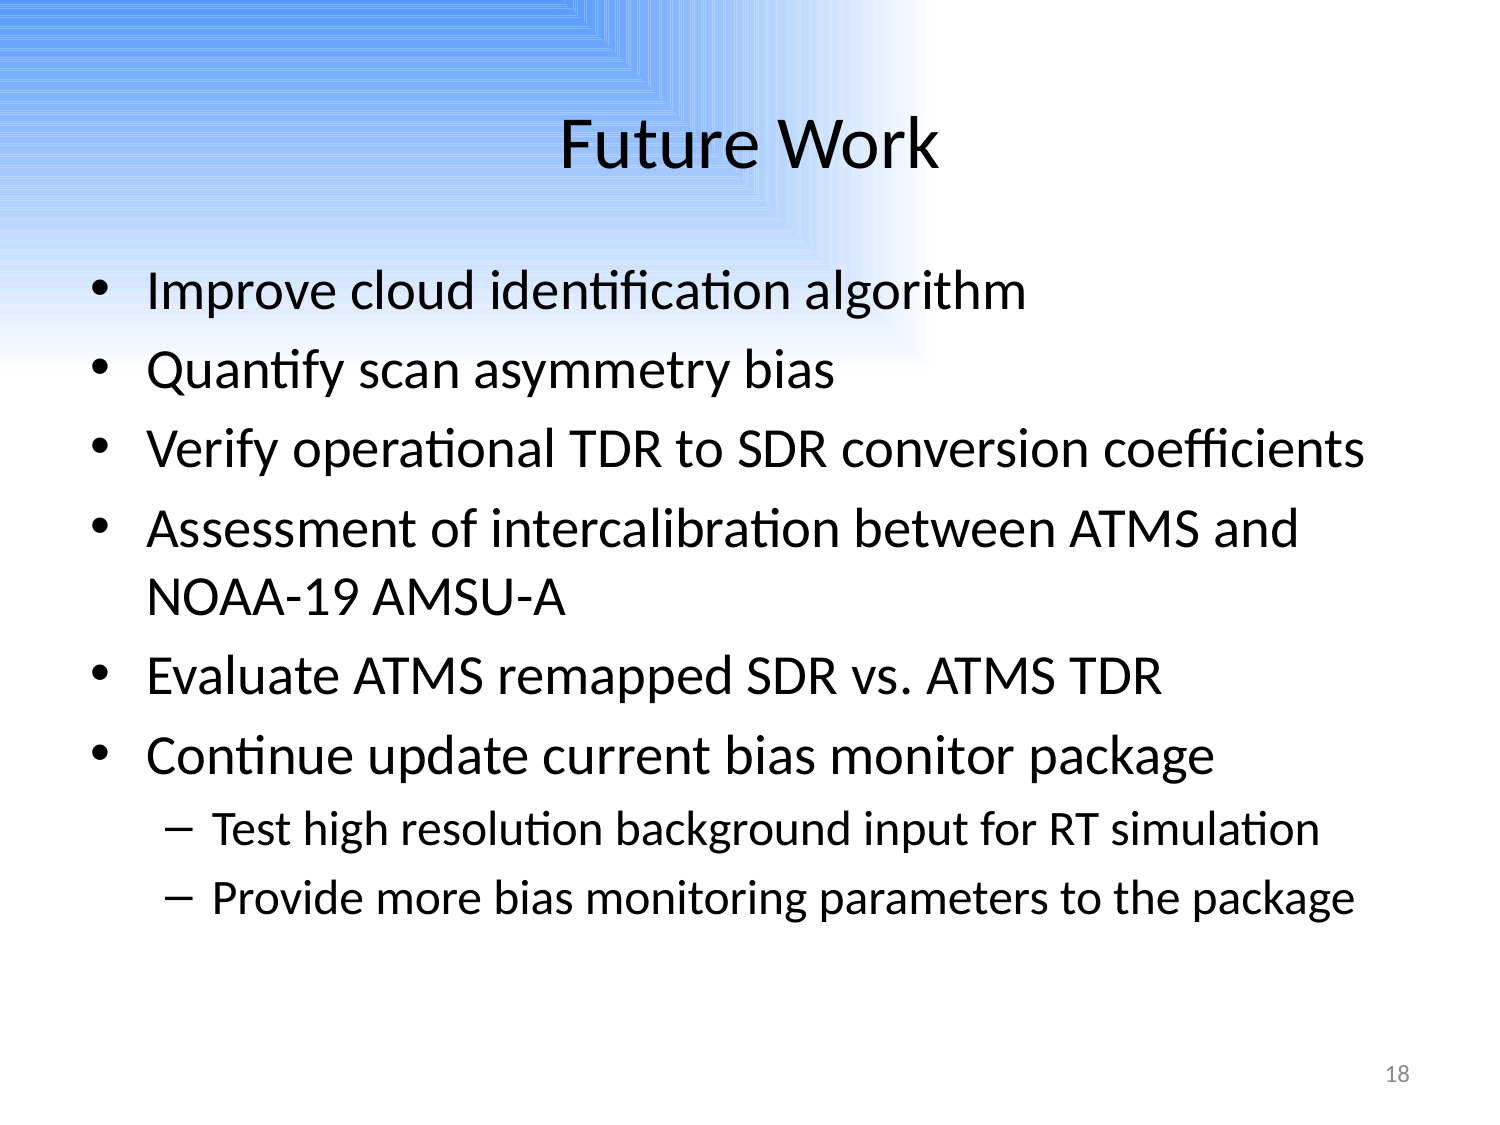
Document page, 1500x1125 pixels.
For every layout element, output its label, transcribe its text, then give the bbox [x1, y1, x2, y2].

title Future Work [75, 45, 1425, 233]
list Improve cloud identification algorithm Quantify scan asymmetry bias Verify operational TDR to SDR conversion coefficients Assessment of intercalibration between ATMS and NOAA-19 AMSU-A Evaluate ATMS remapped SDR vs. ATMS TDR Continue update current bias monitor package Test high resolution background input for RT simulation Provide more bias monitoring parameters to the package [75, 245, 1425, 1025]
slide_number 18 [1074, 1042, 1425, 1103]
